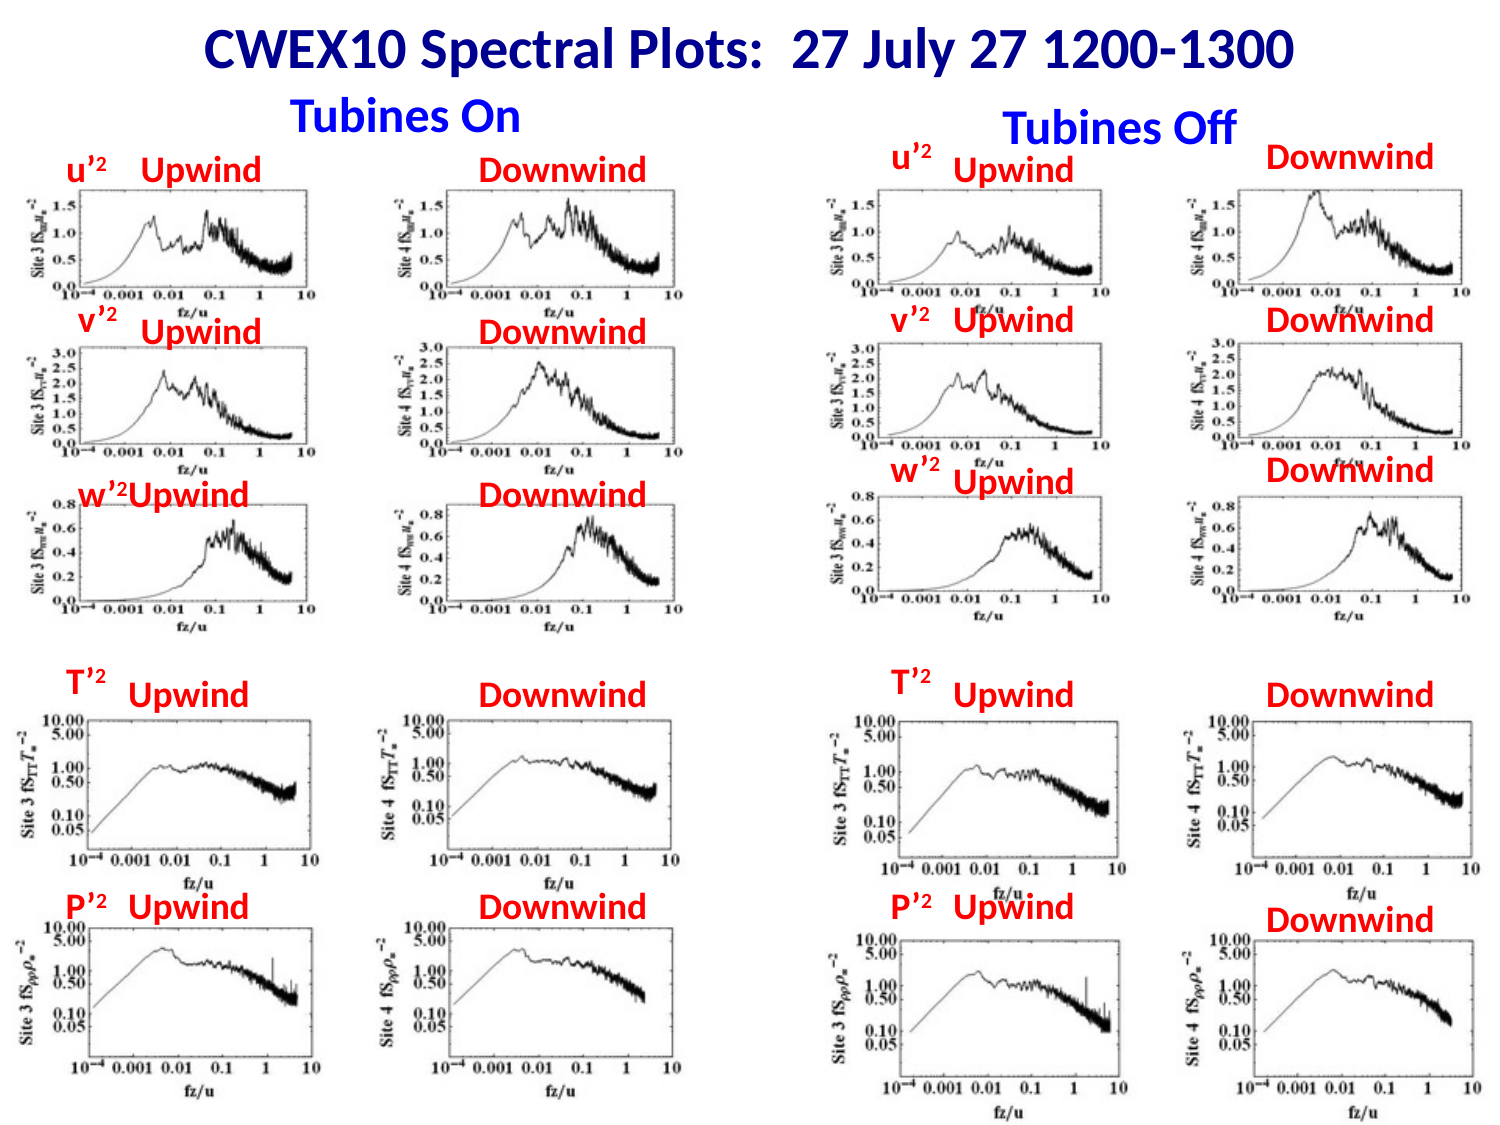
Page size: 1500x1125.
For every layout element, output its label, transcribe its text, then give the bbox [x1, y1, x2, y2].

picture [799, 174, 1500, 626]
picture [812, 699, 1500, 1125]
text_box CWEX10 Spectral Plots: 27 July 27 1200-1300 [0, 2, 1500, 88]
text_box Upwind [113, 662, 265, 698]
text_box u’2 [51, 137, 122, 173]
text_box Tubines Off [987, 87, 1300, 163]
text_box T’2 [876, 649, 947, 698]
text_box Downwind [1251, 124, 1450, 173]
text_box Downwind [463, 662, 663, 698]
picture [0, 699, 701, 1104]
text_box Upwind [125, 137, 278, 173]
text_box Tubines On [274, 74, 588, 150]
text_box Downwind [463, 137, 663, 173]
text_box Upwind [938, 662, 1090, 698]
text_box Downwind [1251, 662, 1450, 698]
text_box u’2 [876, 124, 947, 173]
text_box T’2 [51, 649, 122, 698]
text_box Upwind [938, 137, 1090, 173]
picture [0, 174, 713, 637]
